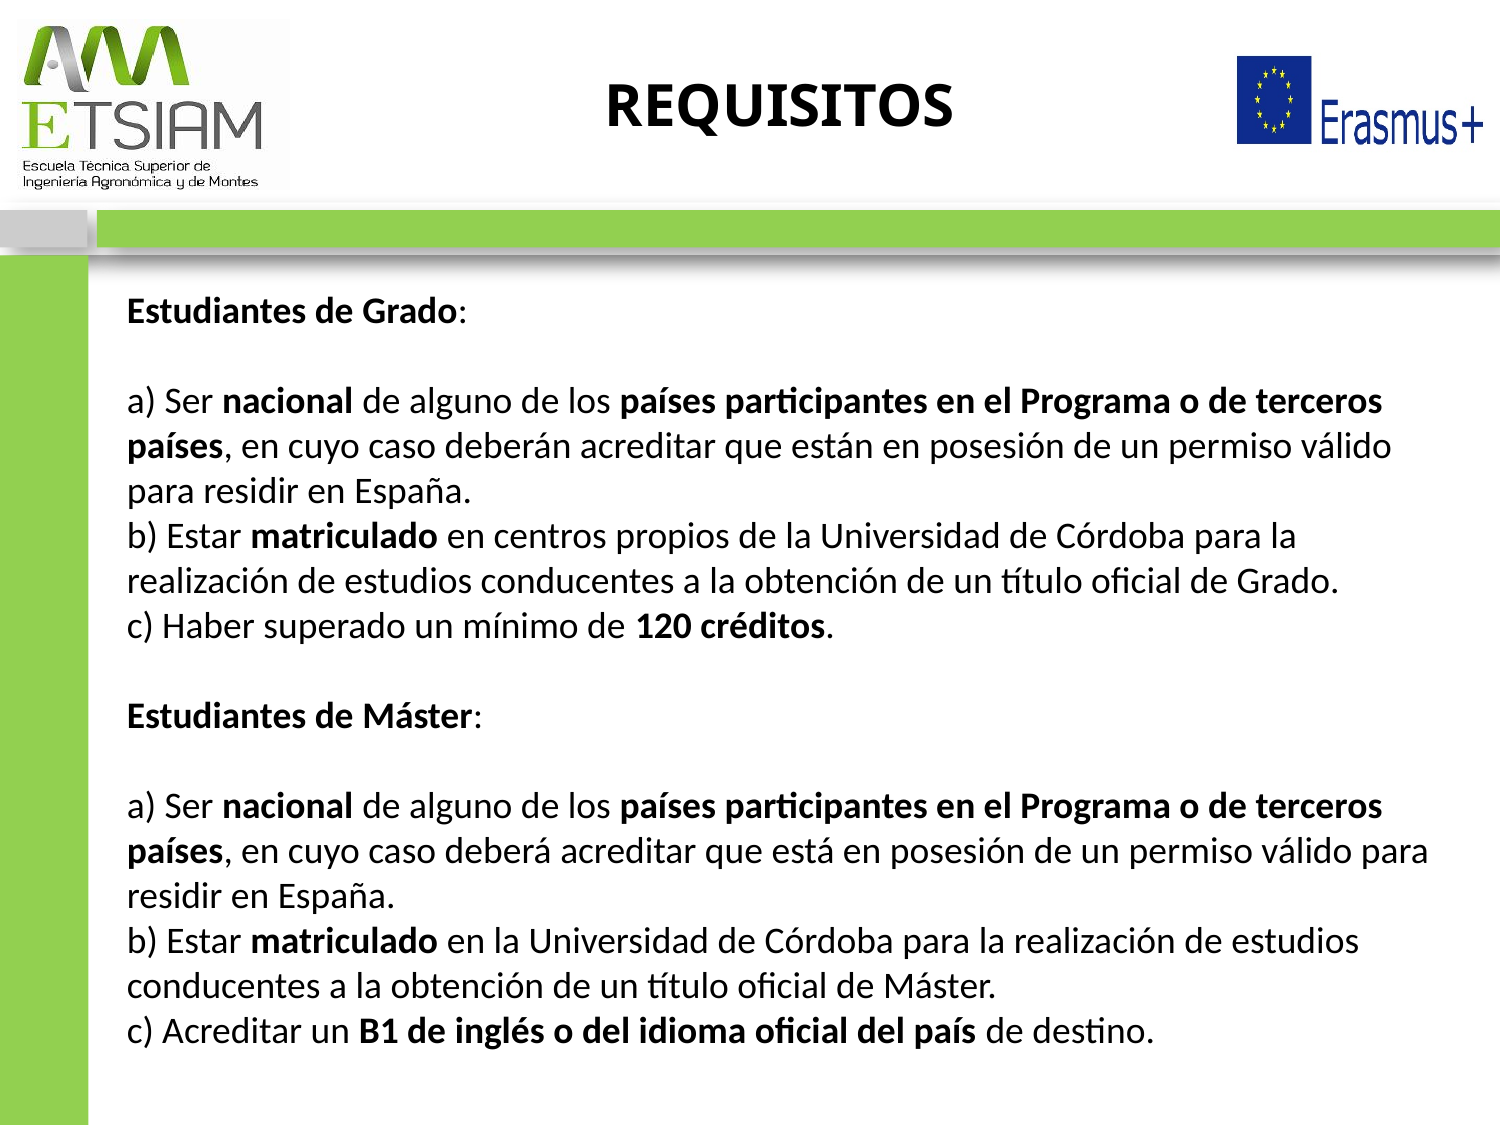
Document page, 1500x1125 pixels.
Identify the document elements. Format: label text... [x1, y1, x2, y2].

text_box Estudiantes de Grado: a) Ser nacional de alguno de los países participantes en el Programa o de terceros países, en cuyo caso deberán acreditar que están en posesión de un permiso válido para residir en España. b) Estar matriculado en centros propios de la Universidad de Córdoba para la realización de estudios conducentes a la obtención de un título oficial de Grado. c) Haber superado un mínimo de 120 créditos. Estudiantes de Máster: a) Ser nacional de alguno de los países participantes en el Programa o de terceros países, en cuyo caso deberá acreditar que está en posesión de un permiso válido para residir en España. b) Estar matriculado en la Universidad de Córdoba para la realización de estudios conducentes a la obtención de un título oficial de Máster. c) Acreditar un B1 de inglés o del idioma oficial del país de destino. [112, 278, 1447, 1059]
picture [1222, 30, 1497, 169]
text_box [0, 253, 91, 1125]
picture [17, 18, 290, 190]
text_box REQUISITOS [561, 61, 999, 146]
